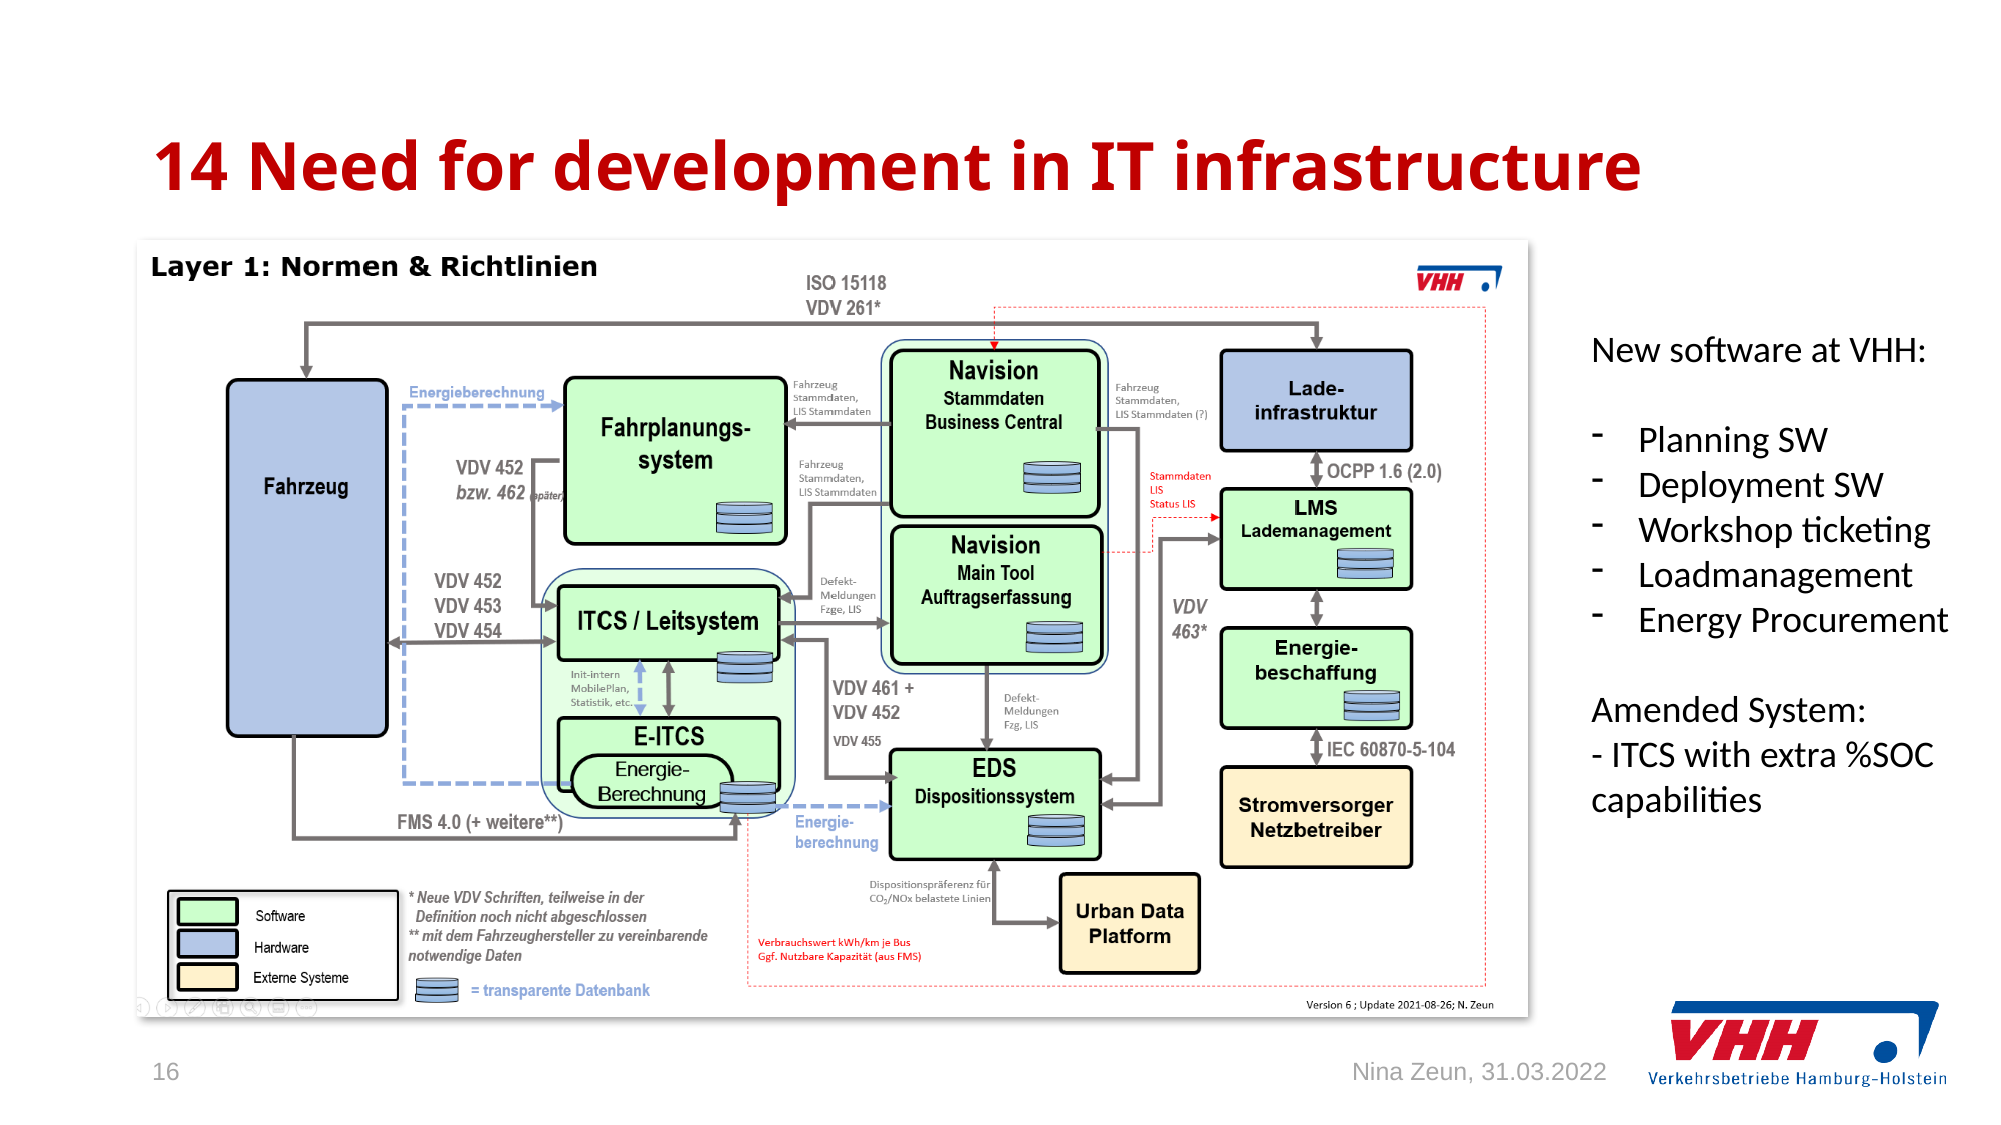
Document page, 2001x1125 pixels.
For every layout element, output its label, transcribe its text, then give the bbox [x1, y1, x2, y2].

picture [1648, 1001, 1946, 1087]
title 14 Need for development in IT infrastructure [137, 59, 1863, 278]
text_box New software at VHH: Planning SW Deployment SW Workshop ticketing Loadmanagement Energy Procurement Amended System: - ITCS with extra %SOC capabilities [1576, 317, 1985, 828]
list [137, 240, 1528, 1017]
